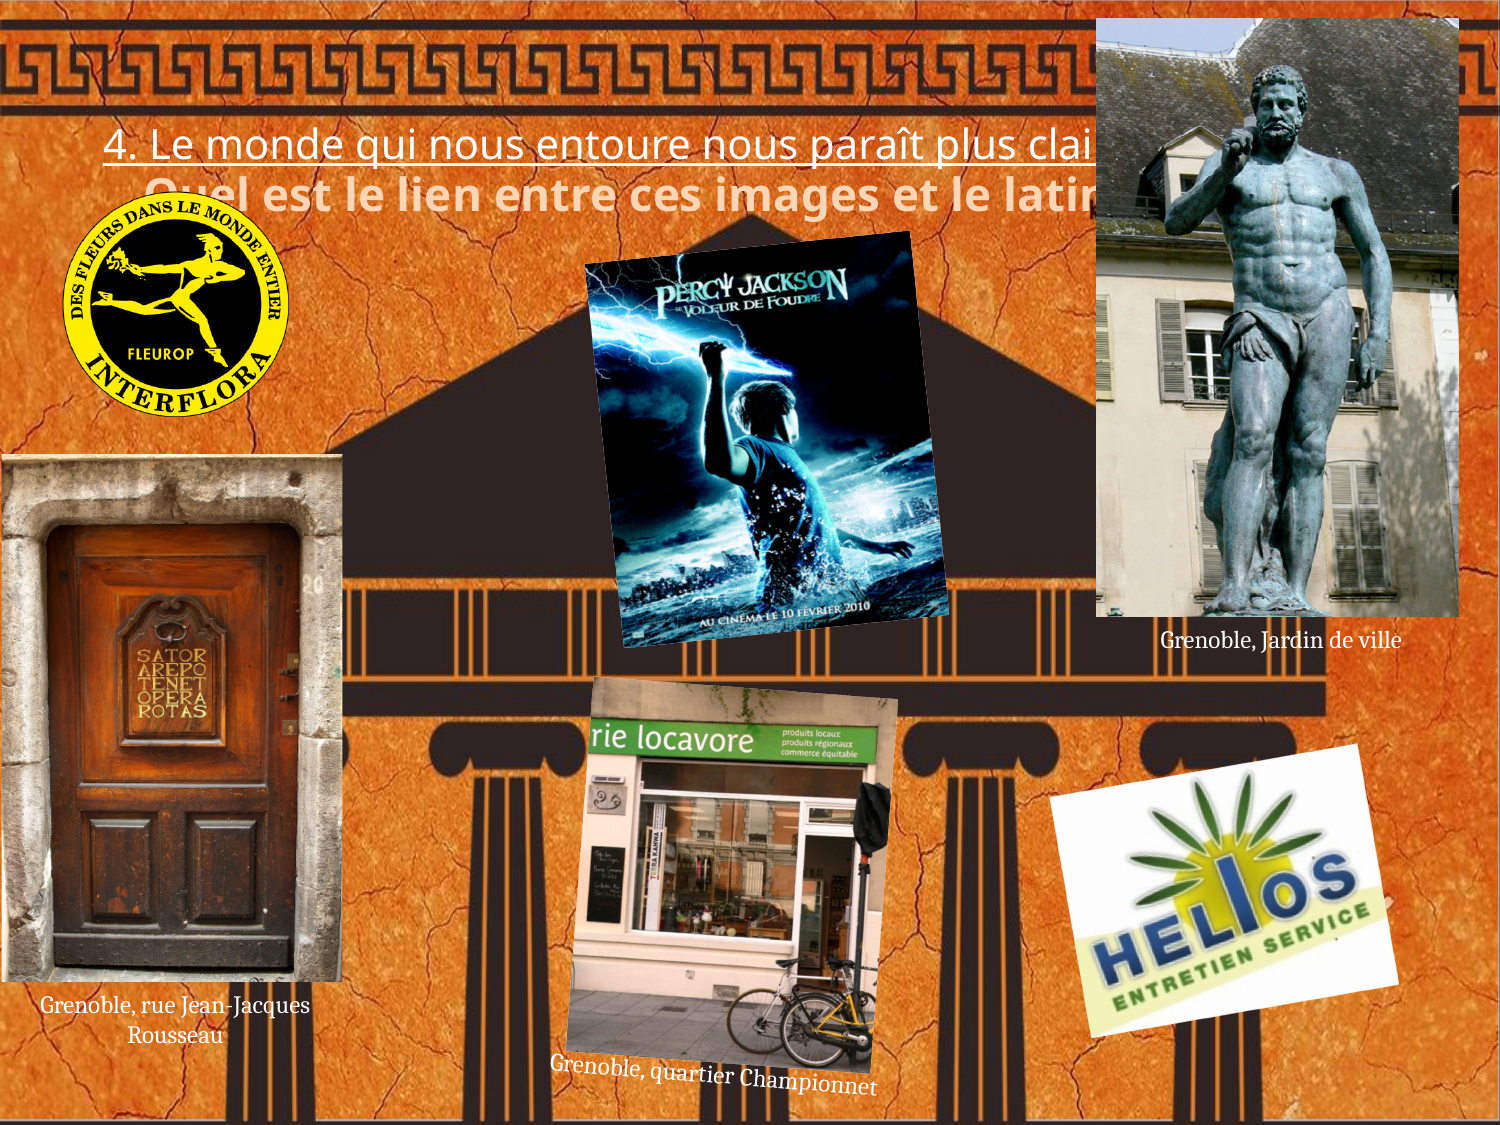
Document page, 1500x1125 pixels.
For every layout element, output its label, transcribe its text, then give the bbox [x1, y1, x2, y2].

picture [0, 0, 1500, 1125]
text_box 4. Le monde qui nous entoure nous paraît plus clair… [88, 110, 1091, 176]
text_box Grenoble, quartier Championnet [400, 1026, 1028, 1120]
text_box Grenoble, rue Jean-Jacques Rousseau [0, 980, 365, 1056]
text_box Grenoble, Jardin de ville [1092, 616, 1471, 661]
text_box Quel est le lien entre ces images et le latin ? [93, 157, 1091, 228]
